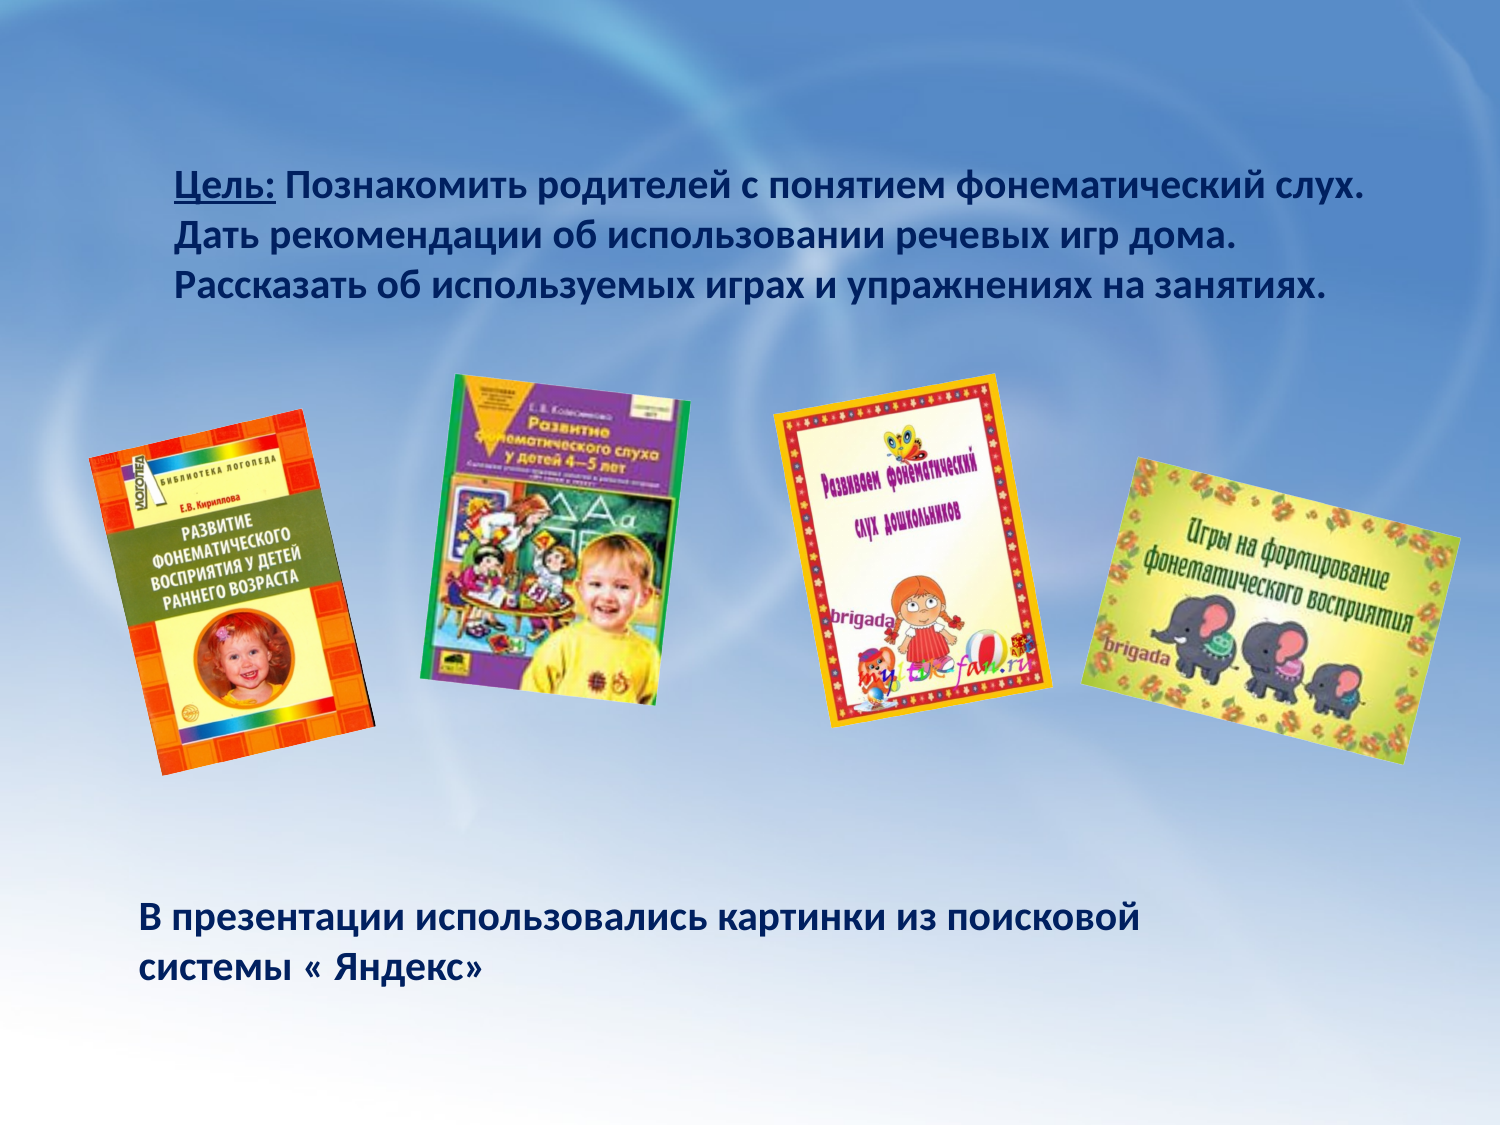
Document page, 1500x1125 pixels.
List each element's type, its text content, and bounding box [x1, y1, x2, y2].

text_box В презентации использовались картинки из поисковой системы « Яндекс» [123, 881, 1317, 997]
picture [0, 0, 1500, 1125]
text_box Цель: Познакомить родителей с понятием фонематический слух. Дать рекомендации об использовании речевых игр дома. Рассказать об используемых играх и упражнениях на занятиях. [159, 149, 1424, 314]
